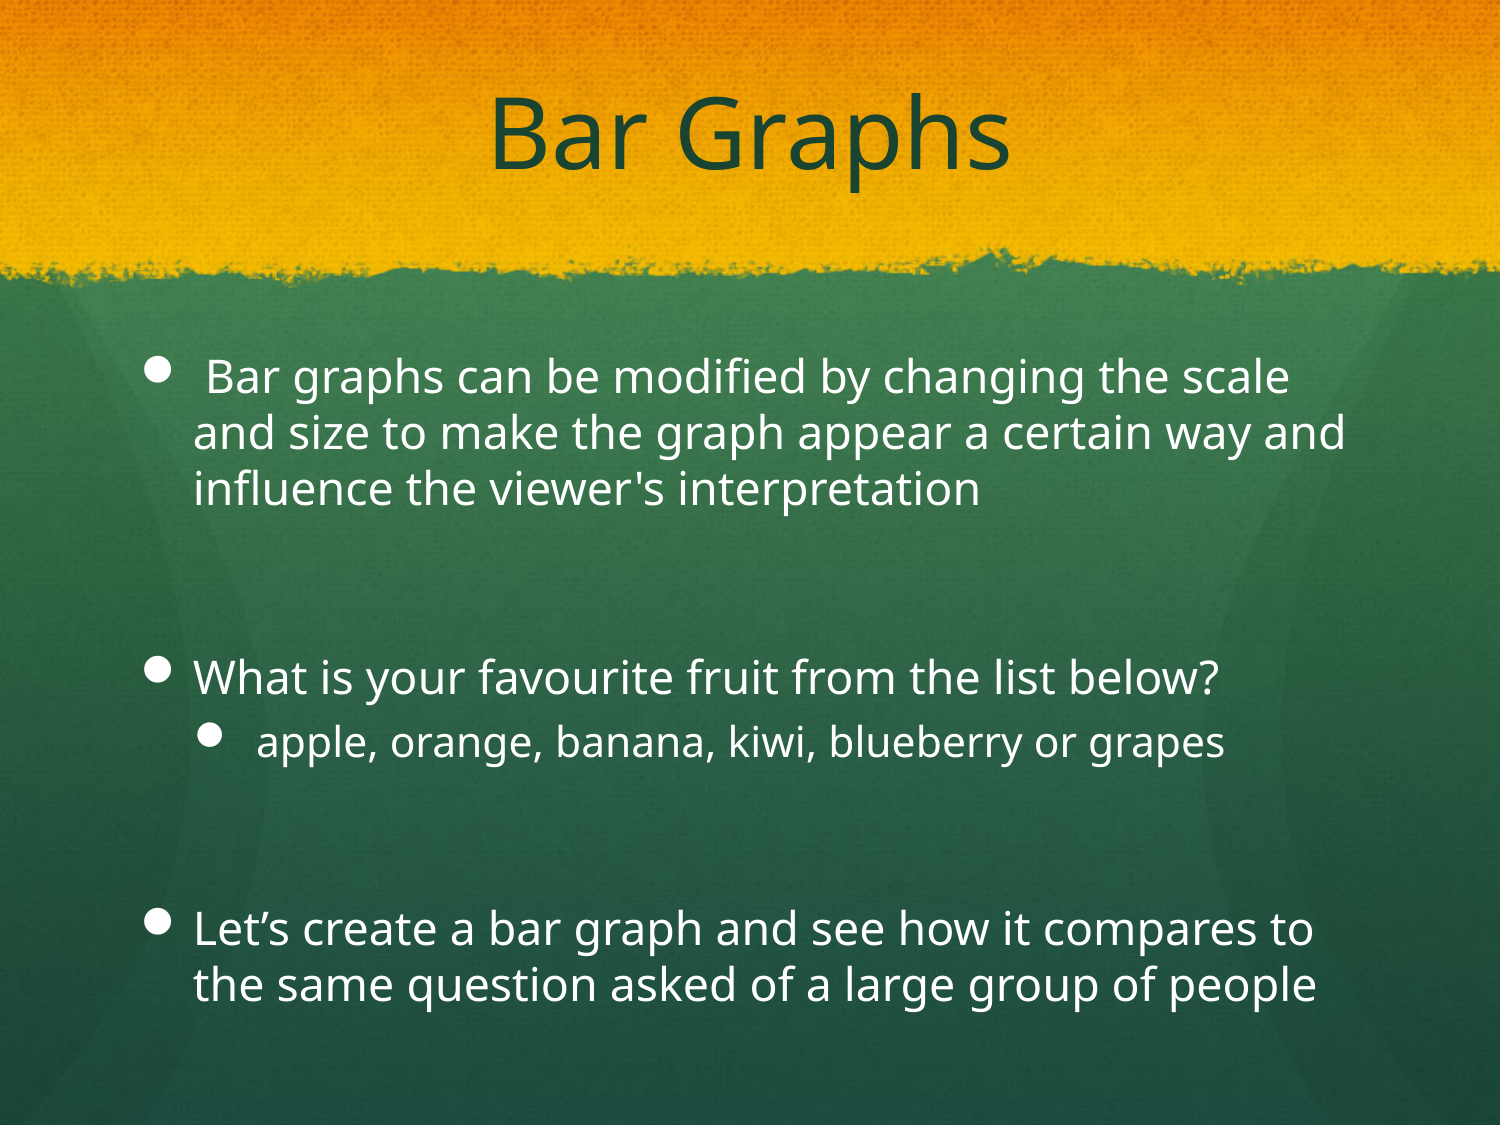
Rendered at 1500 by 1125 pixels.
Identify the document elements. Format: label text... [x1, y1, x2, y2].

list Bar graphs can be modified by changing the scale and size to make the graph appear a certain way and influence the viewer's interpretation What is your favourite fruit from the list below? apple, orange, banana, kiwi, blueberry or grapes Let’s create a bar graph and see how it compares to the same question asked of a large group of people [125, 339, 1375, 1026]
title Bar Graphs [125, 13, 1375, 246]
picture [0, 0, 1500, 1125]
